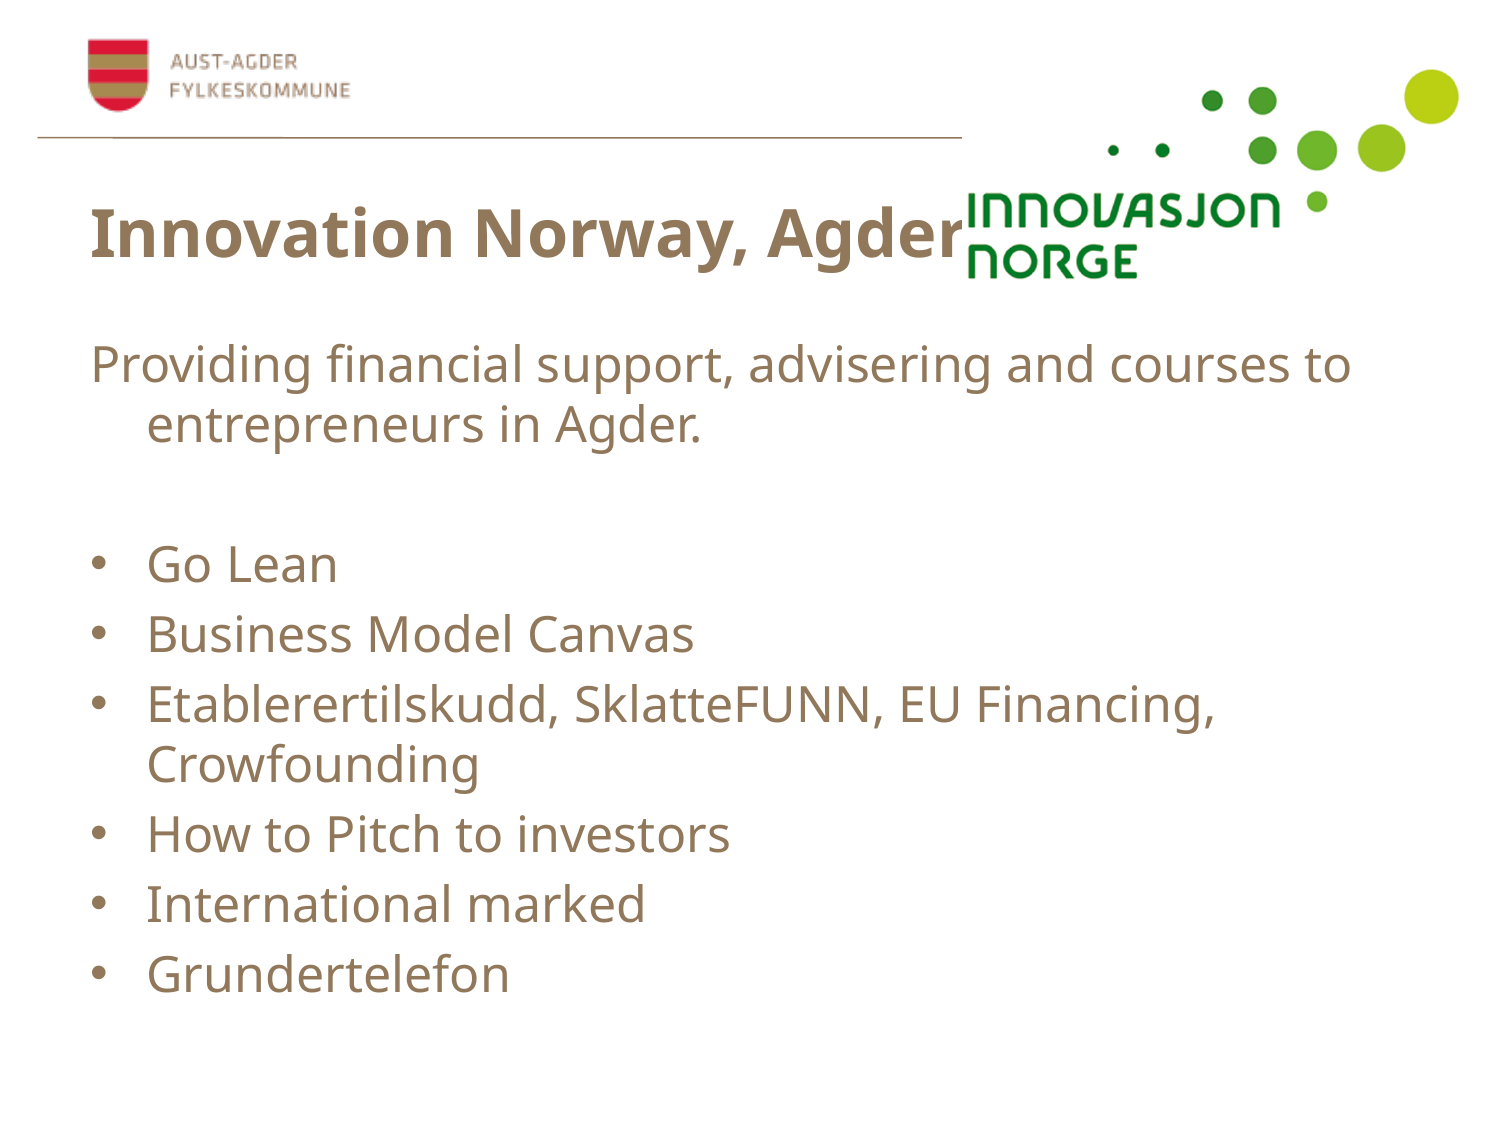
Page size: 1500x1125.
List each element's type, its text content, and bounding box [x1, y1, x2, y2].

list Providing financial support, advisering and courses to entrepreneurs in Agder. Go Lean Business Model Canvas Etablerertilskudd, SklatteFUNN, EU Financing, Crowfounding How to Pitch to investors International marked Grundertelefon [75, 324, 1425, 1025]
picture [962, 66, 1465, 282]
title Innovation Norway, Agder [75, 137, 1425, 324]
picture [75, 24, 362, 121]
